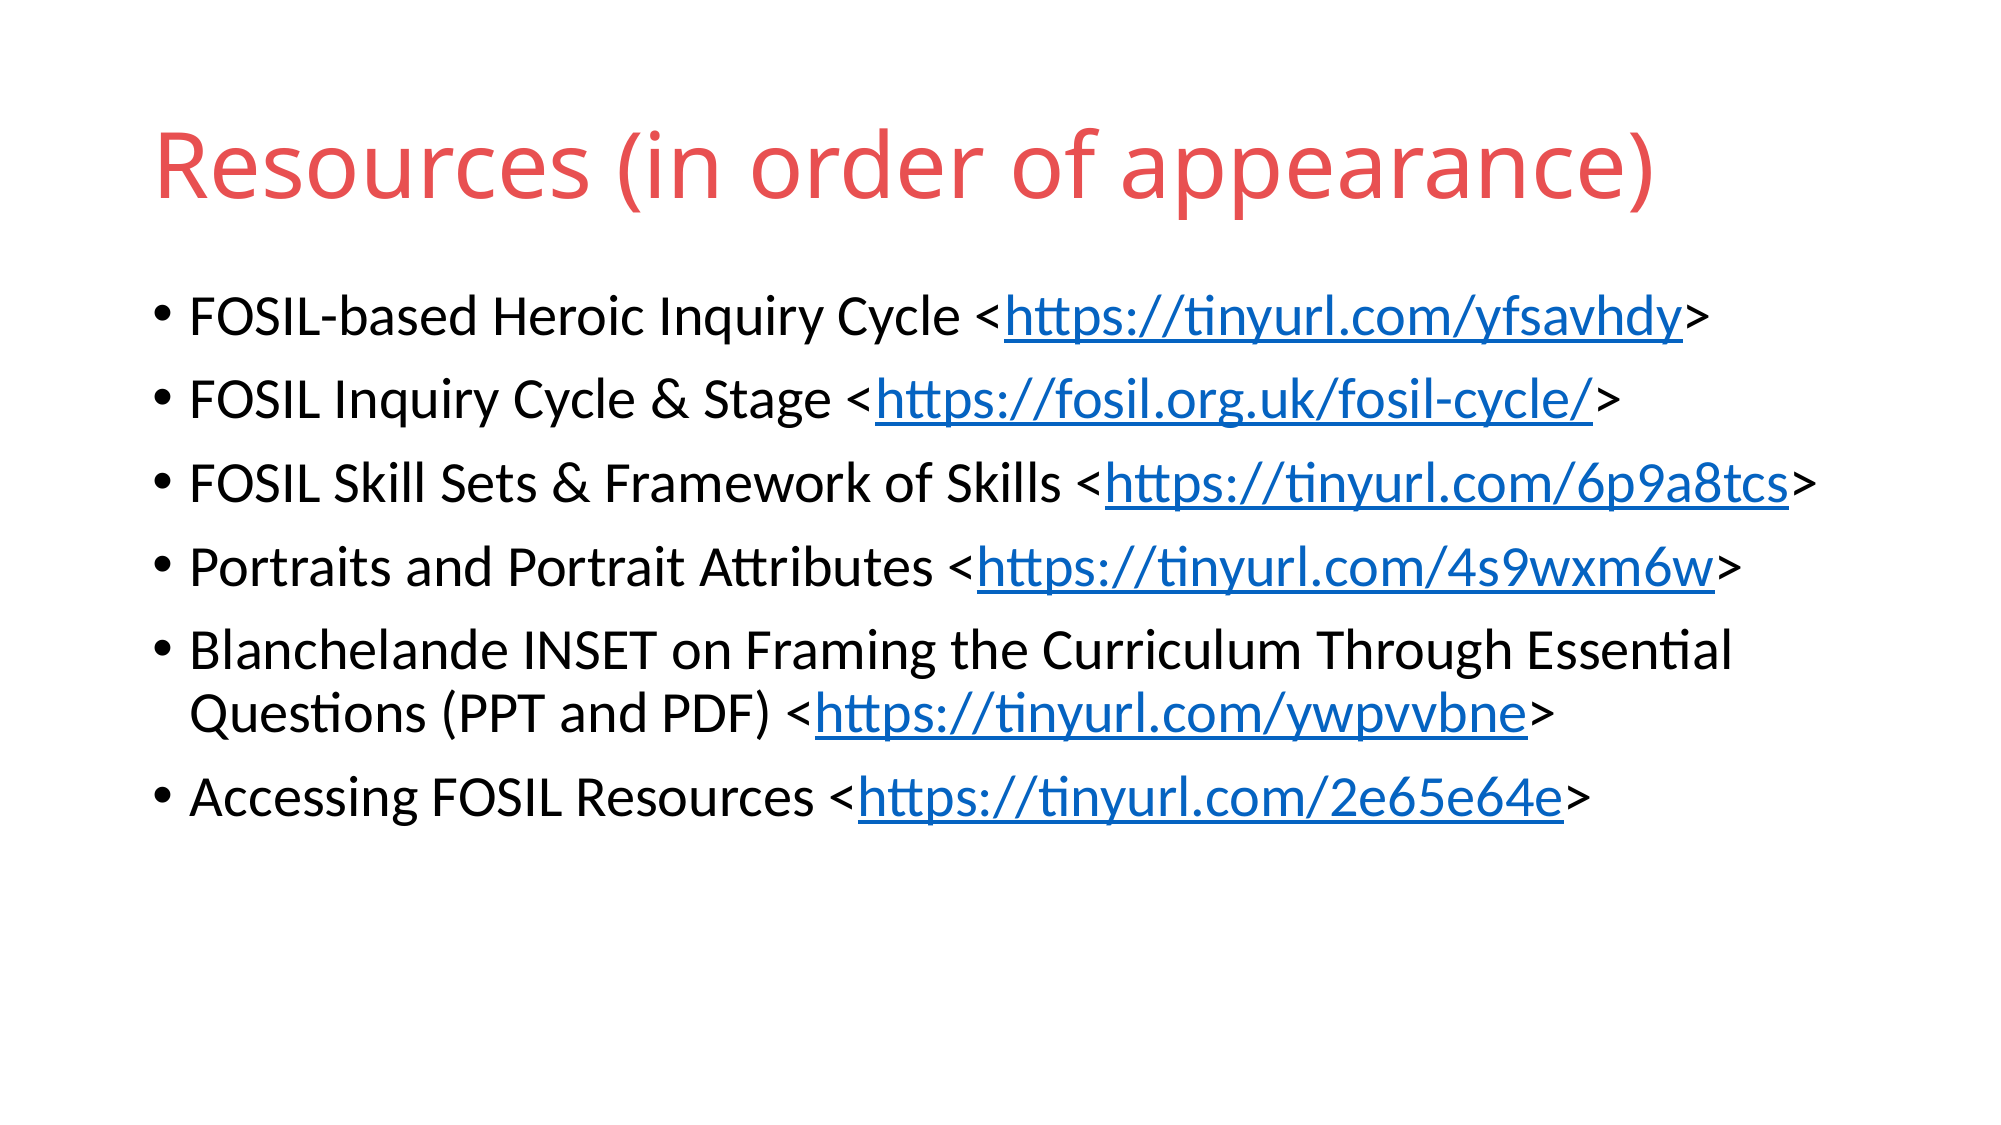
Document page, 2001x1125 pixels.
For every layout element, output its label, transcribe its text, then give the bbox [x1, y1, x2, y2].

list FOSIL-based Heroic Inquiry Cycle <https://tinyurl.com/yfsavhdy> FOSIL Inquiry Cycle & Stage <https://fosil.org.uk/fosil-cycle/> FOSIL Skill Sets & Framework of Skills <https://tinyurl.com/6p9a8tcs> Portraits and Portrait Attributes <https://tinyurl.com/4s9wxm6w> Blanchelande INSET on Framing the Curriculum Through Essential Questions (PPT and PDF) <https://tinyurl.com/ywpvvbne> Accessing FOSIL Resources <https://tinyurl.com/2e65e64e> [137, 277, 1863, 1083]
title Resources (in order of appearance) [137, 59, 1863, 277]
